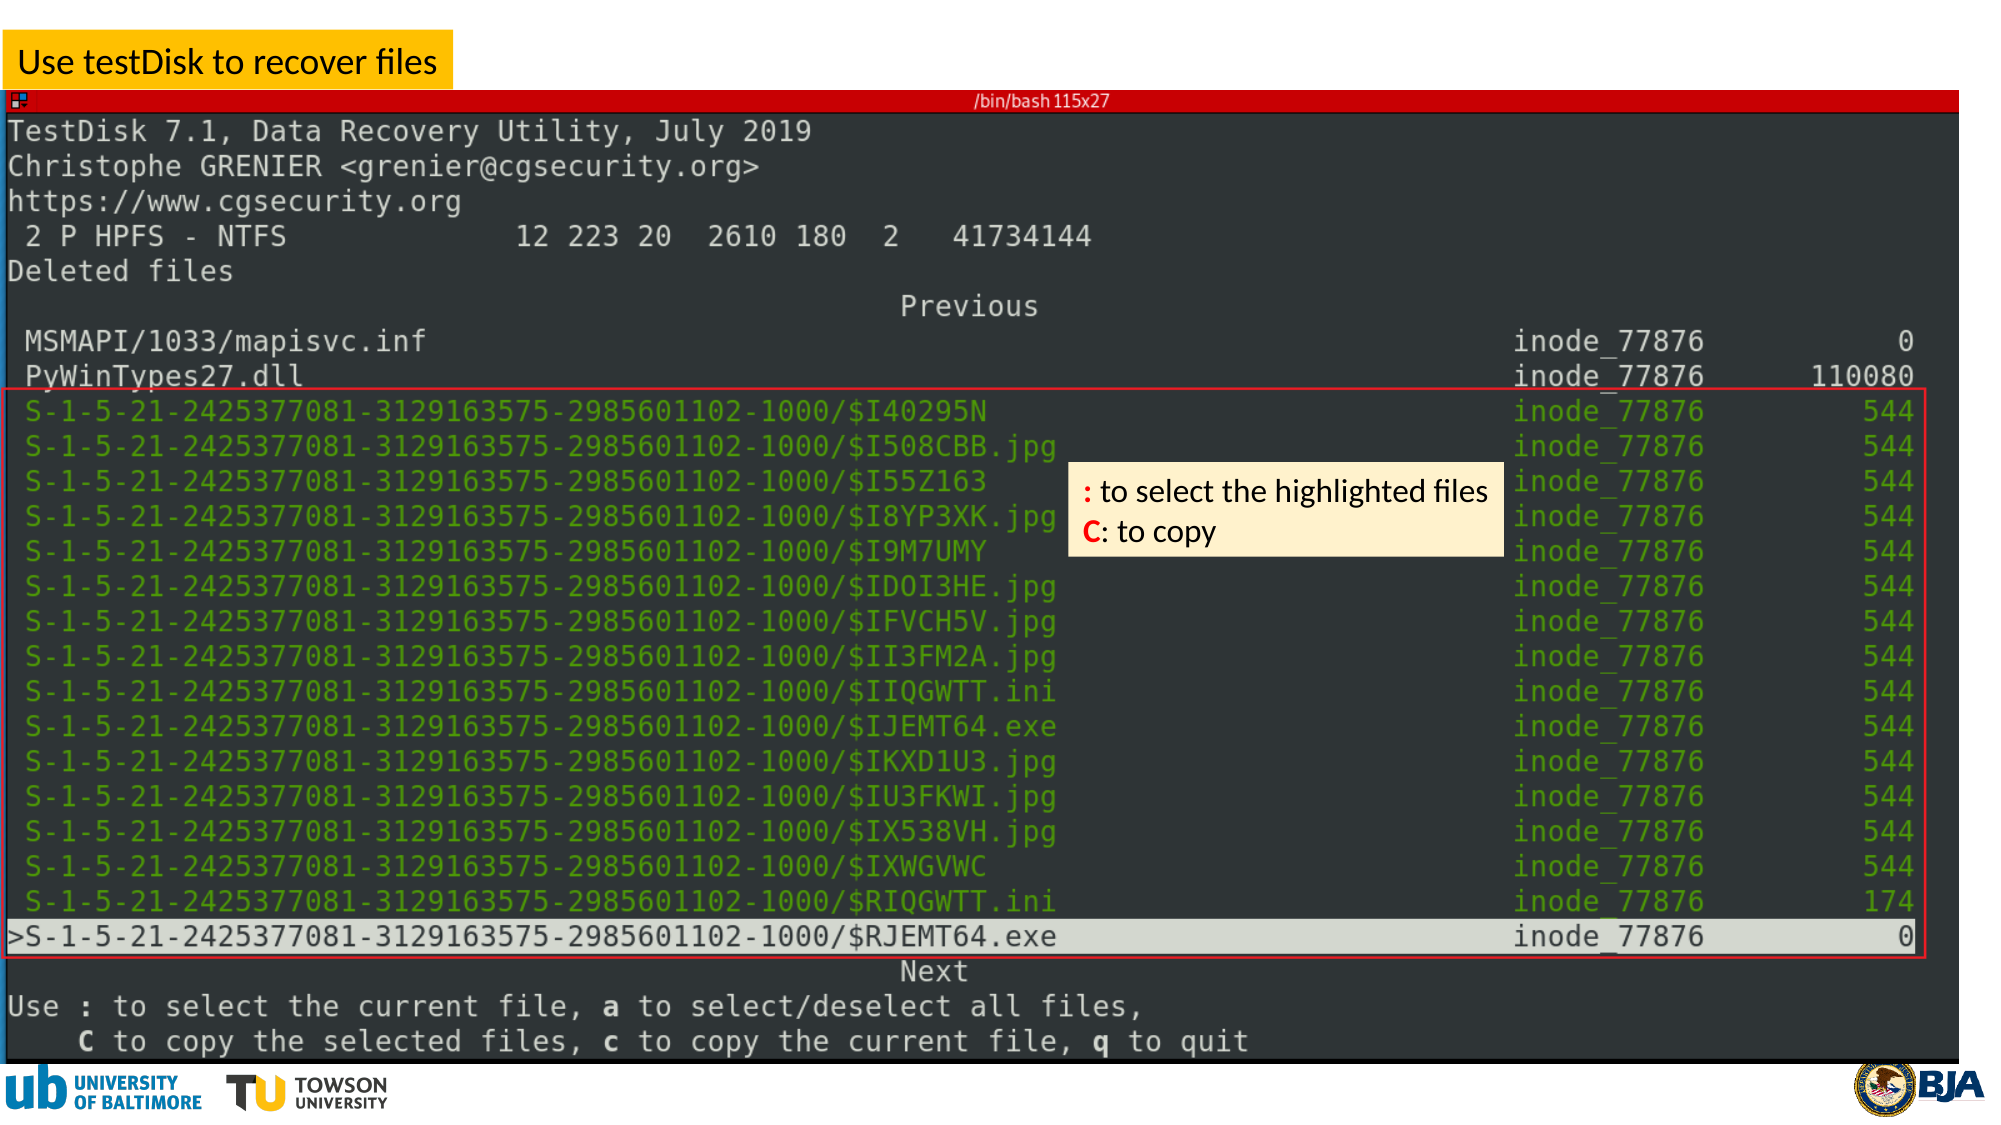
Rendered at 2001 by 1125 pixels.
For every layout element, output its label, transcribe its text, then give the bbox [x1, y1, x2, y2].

picture [0, 90, 1986, 1125]
text_box Use testDisk to recover files [2, 29, 454, 90]
